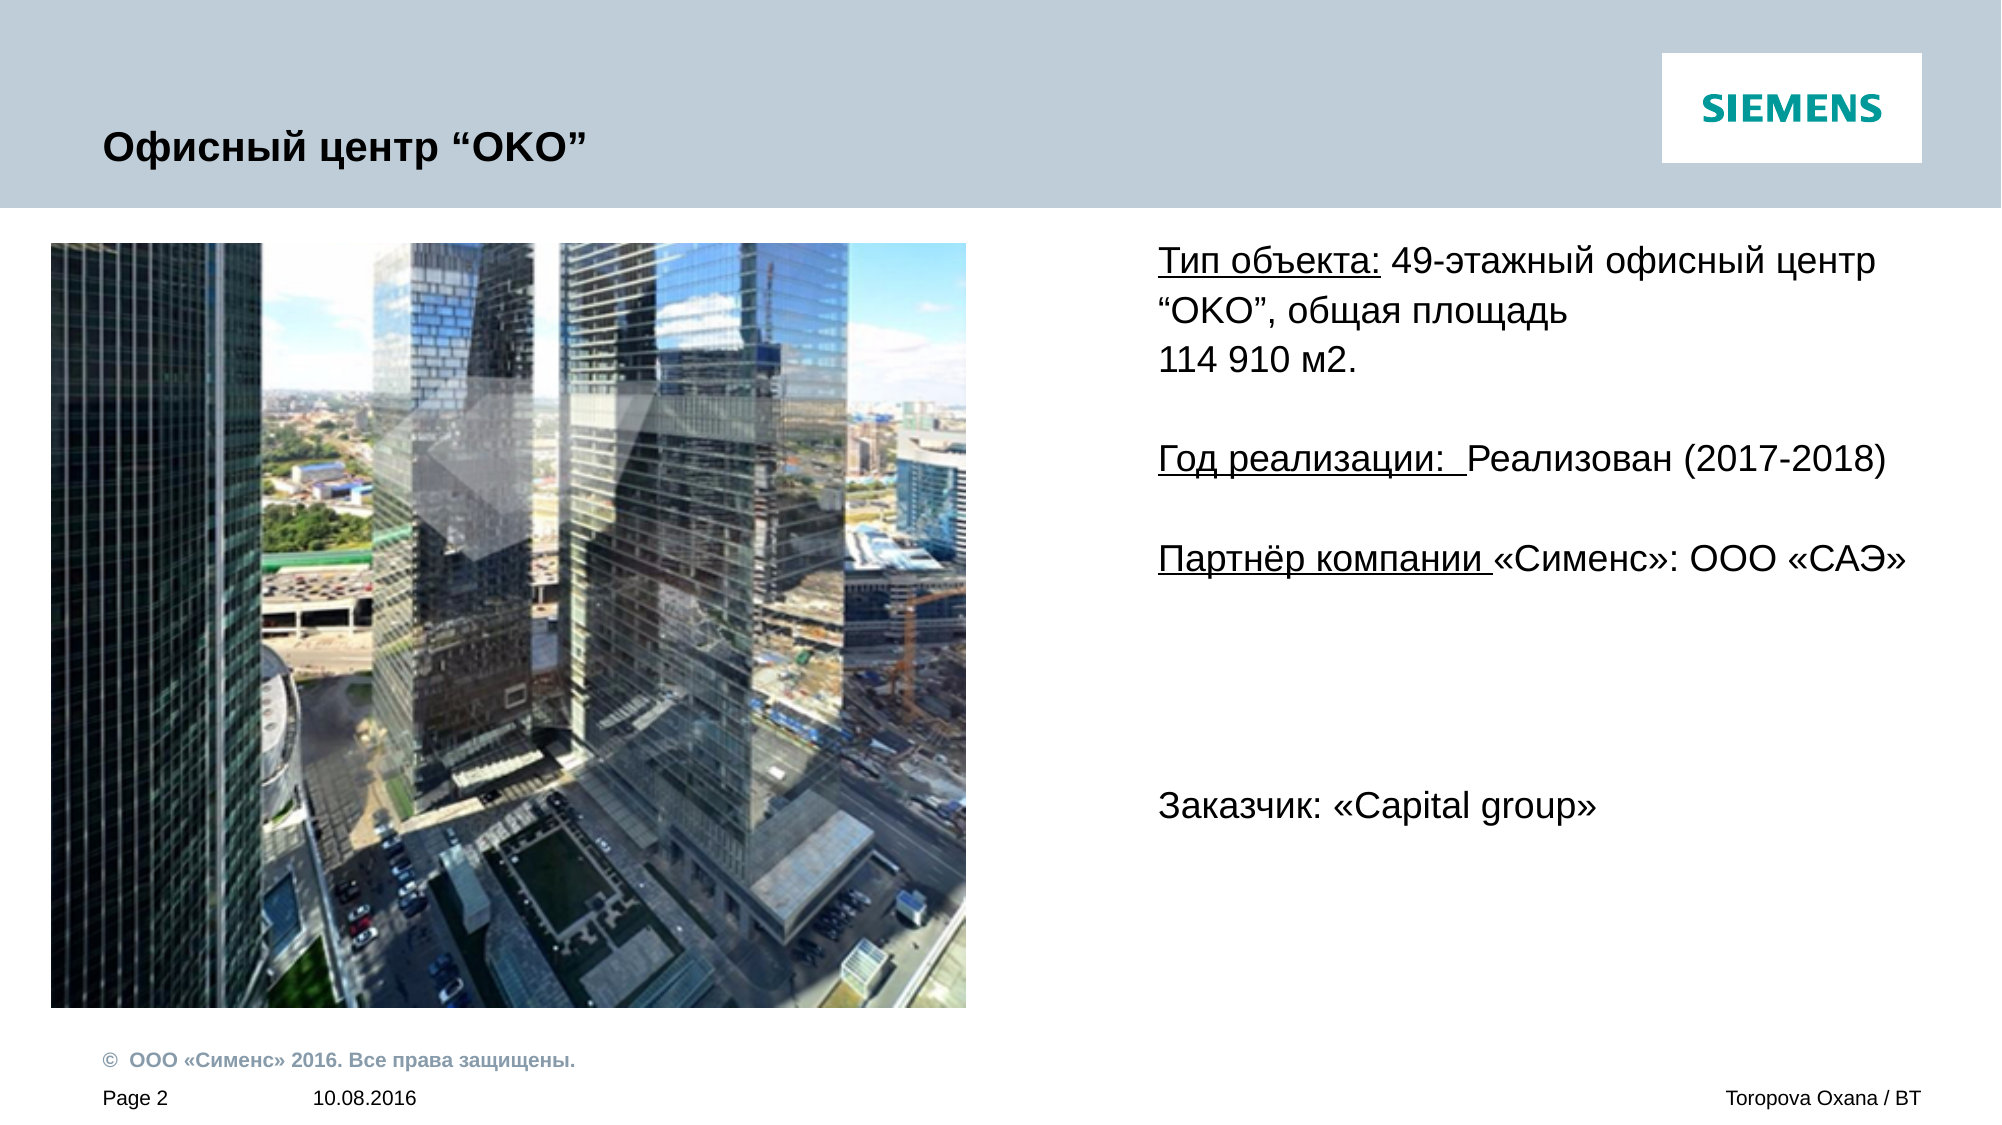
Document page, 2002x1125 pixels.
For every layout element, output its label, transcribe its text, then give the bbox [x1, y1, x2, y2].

text_box Тип объекта: 49-этажный офисный центр “OKO”, общая площадь 114 910 м2. Год реализации: Реализован (2017-2018) Партнёр компании «Сименс»: ООО «САЭ» Заказчик: «Capital group» [1083, 232, 1958, 1037]
title Офисный центр “OKO” [0, 0, 2001, 209]
picture [50, 243, 966, 1008]
